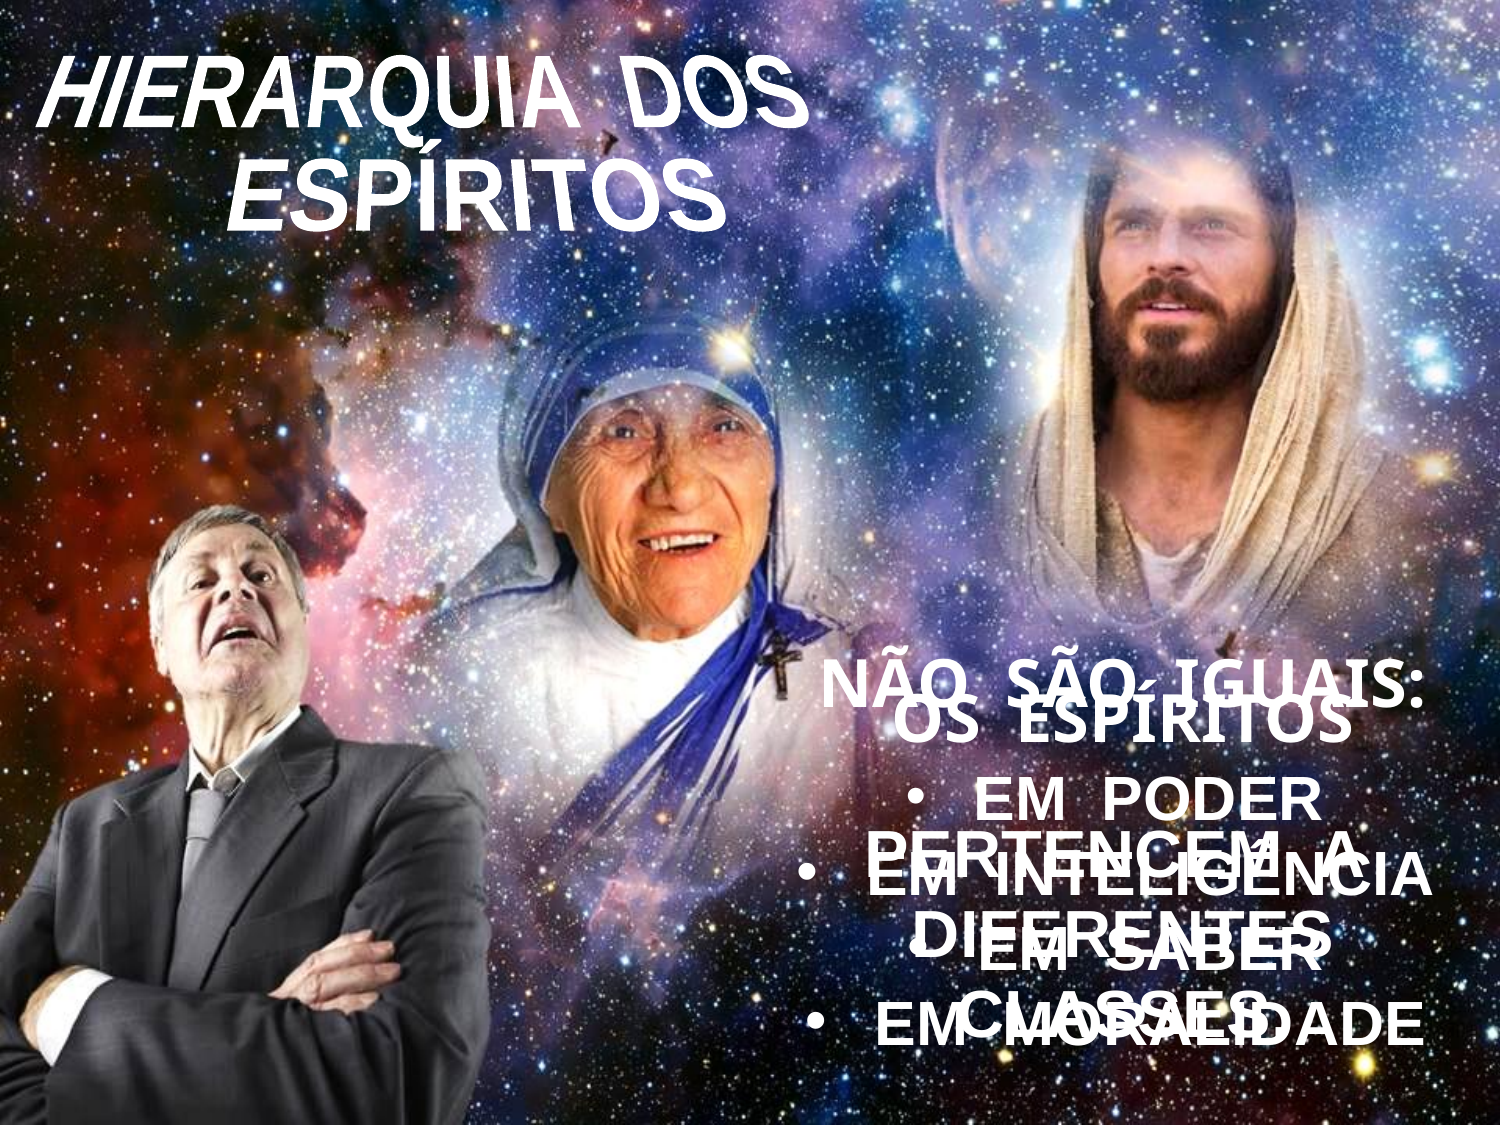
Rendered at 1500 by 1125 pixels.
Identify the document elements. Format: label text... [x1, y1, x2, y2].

picture [0, 0, 1500, 1125]
text_box NÃO SÃO IGUAIS: EM PODER EM INTELIGÊNCIA EM SABER EM MORALIDADE [747, 633, 1498, 1066]
